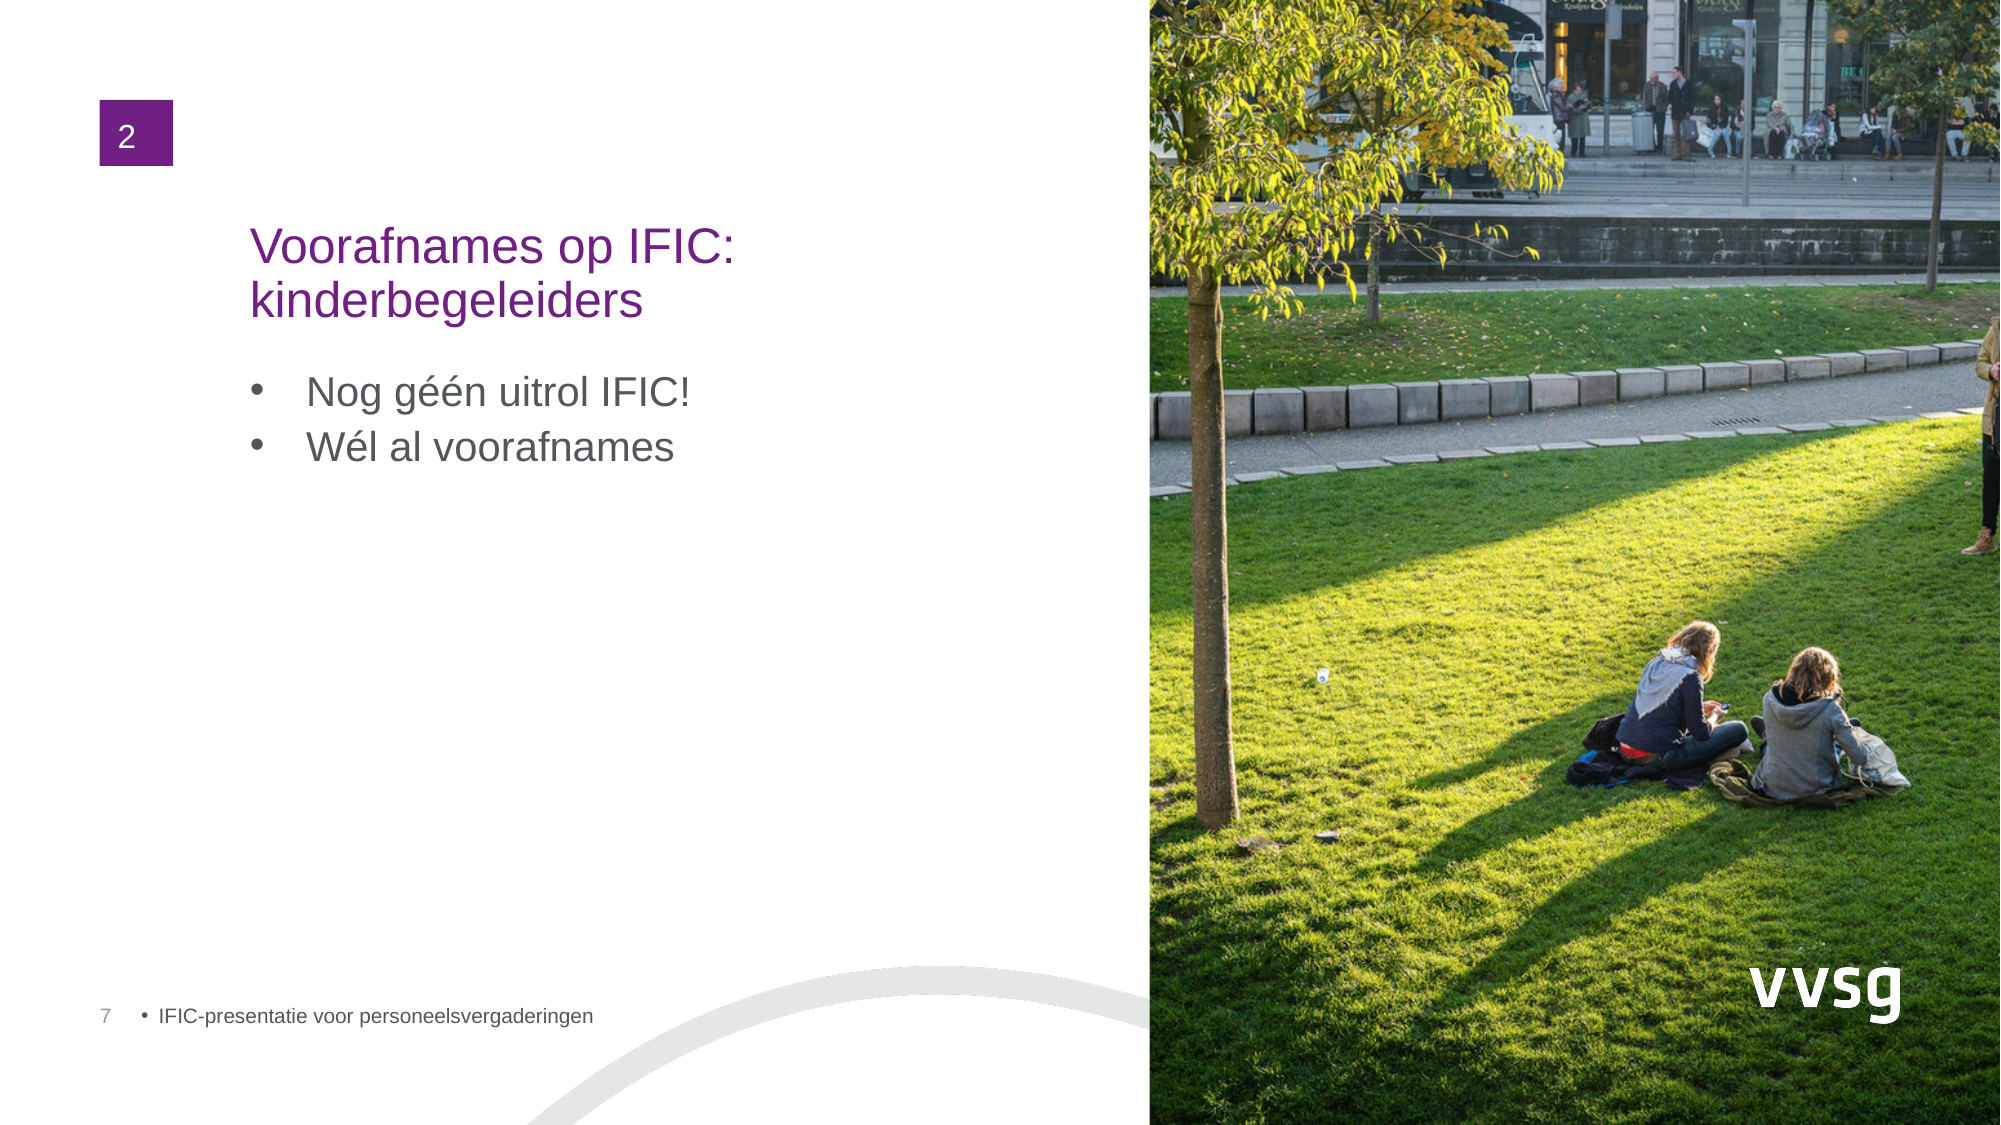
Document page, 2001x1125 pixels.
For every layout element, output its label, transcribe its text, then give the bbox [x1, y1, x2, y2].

list Nog géén uitrol IFIC! Wél al voorafnames [249, 360, 1075, 945]
title Voorafnames op IFIC: kinderbegeleiders [249, 220, 1075, 360]
slide_number 7 [99, 1002, 142, 1125]
list 2 [99, 99, 174, 166]
footer IFIC-presentatie voor personeelsvergaderingen [142, 1002, 842, 1125]
picture [520, 0, 2000, 1125]
